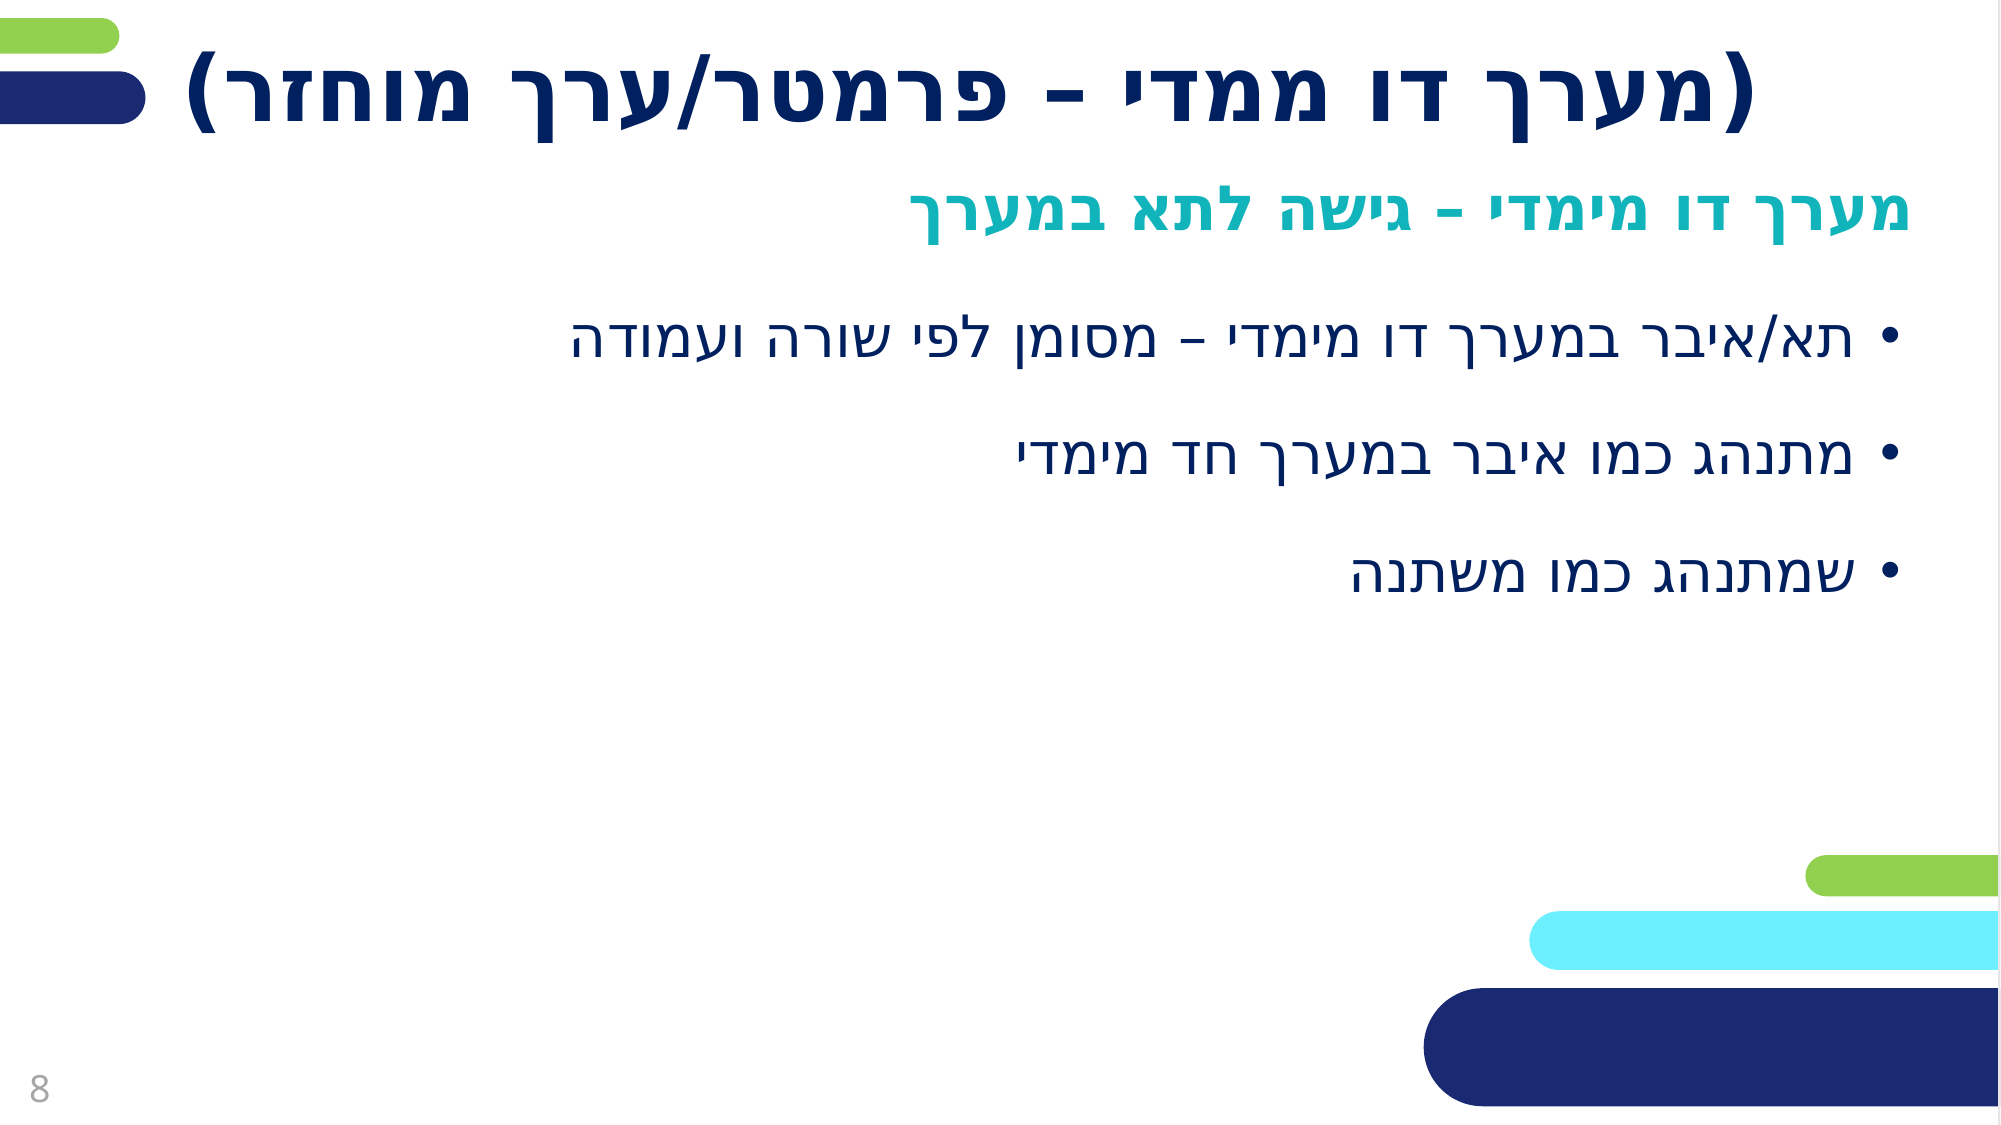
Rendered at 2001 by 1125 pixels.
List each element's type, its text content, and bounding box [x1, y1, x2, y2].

list תא/איבר במערך דו מימדי – מסומן לפי שורה ועמודה מתנהג כמו איבר במערך חד מימדי שמתנהג כמו משתנה [84, 257, 1916, 835]
list מערך דו מימדי – גישה לתא במערך [84, 168, 1916, 243]
title (מערך דו ממדי – פרמטר/ערך מוחזר) [168, 25, 1776, 144]
